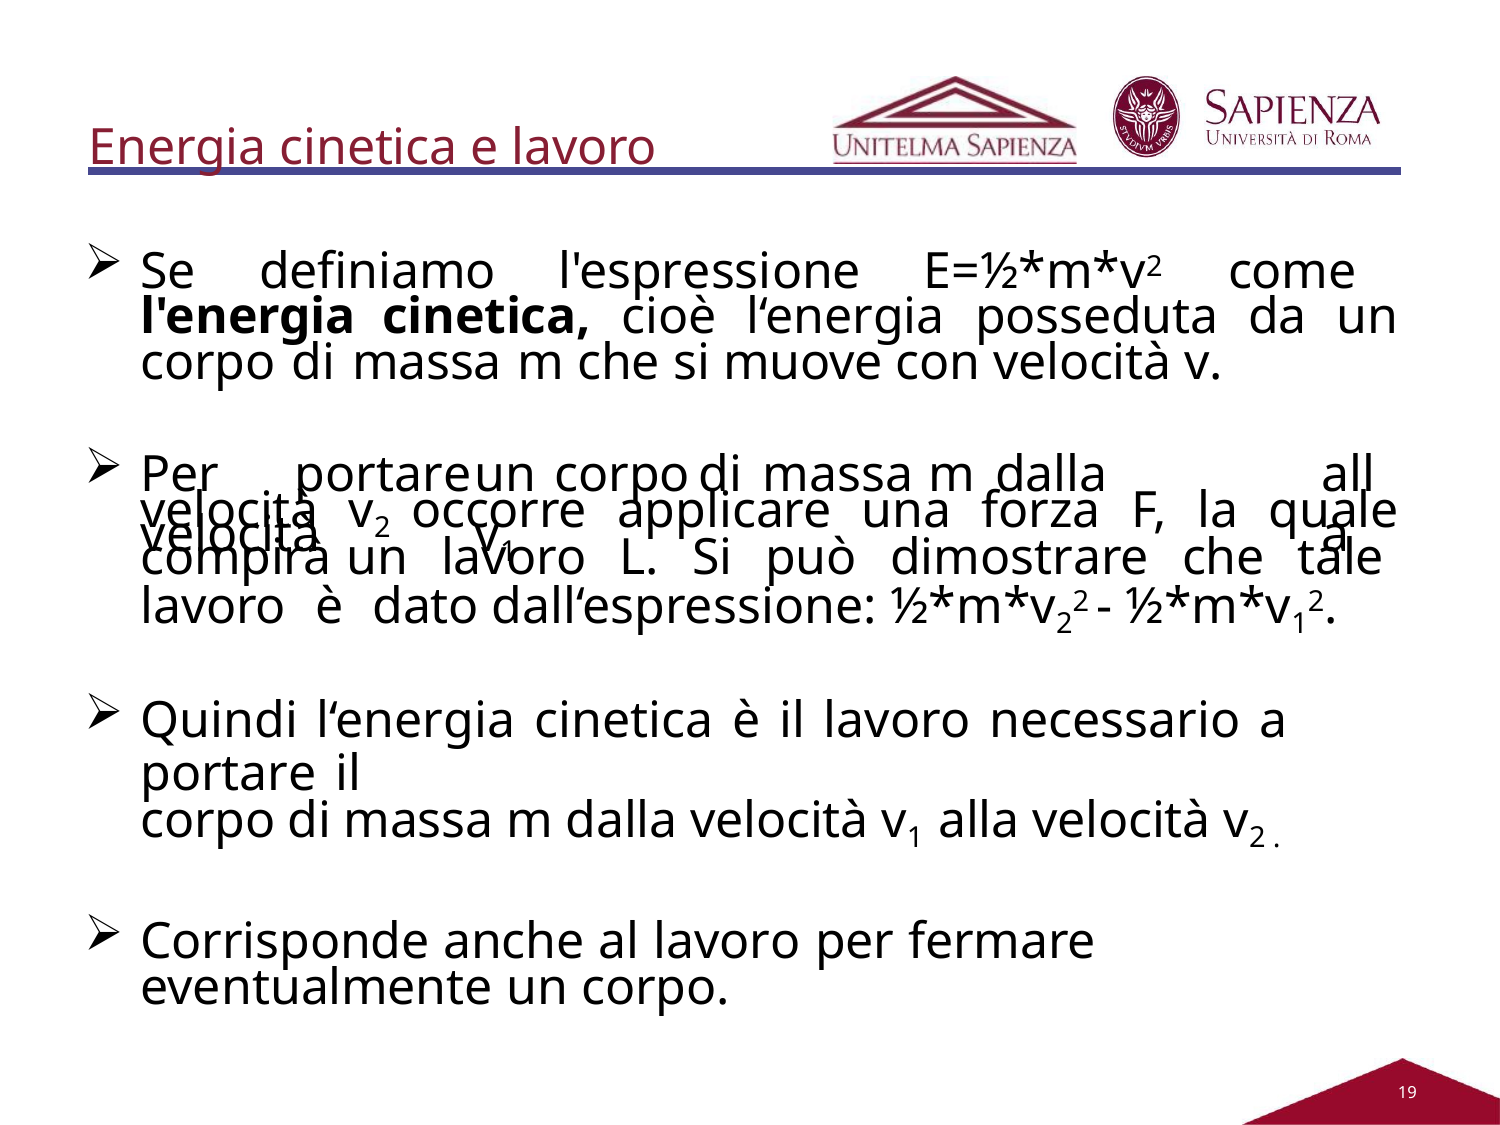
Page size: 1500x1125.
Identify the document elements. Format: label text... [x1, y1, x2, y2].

text_box Energia cinetica e lavoro Se definiamo l'espressione E=½*m*v2 come l'energia cinetica, cioè l‘energia posseduta da un corpo di massa m che si muove con velocità v. [82, 114, 1400, 389]
text_box velocità v2 occorre applicare una forza F, la quale compirà un lavoro L. Si può dimostrare che tale lavoro è dato dall‘espressione: ½*m*v22 - ½*m*v12. [138, 487, 1400, 634]
picture [832, 76, 1077, 114]
picture [1104, 66, 1414, 164]
text_box Quindi l‘energia cinetica è il lavoro necessario a portare il corpo di massa m dalla velocità v1 alla velocità v2 . Corrisponde anche al lavoro per fermare eventualmente un corpo. [82, 694, 1400, 1014]
picture [1241, 1058, 1500, 1125]
text_box Per portare un corpo di massa m dalla velocità v1 [82, 441, 1299, 568]
slide_number 11 [1393, 1081, 1422, 1125]
text_box alla [1319, 441, 1400, 487]
